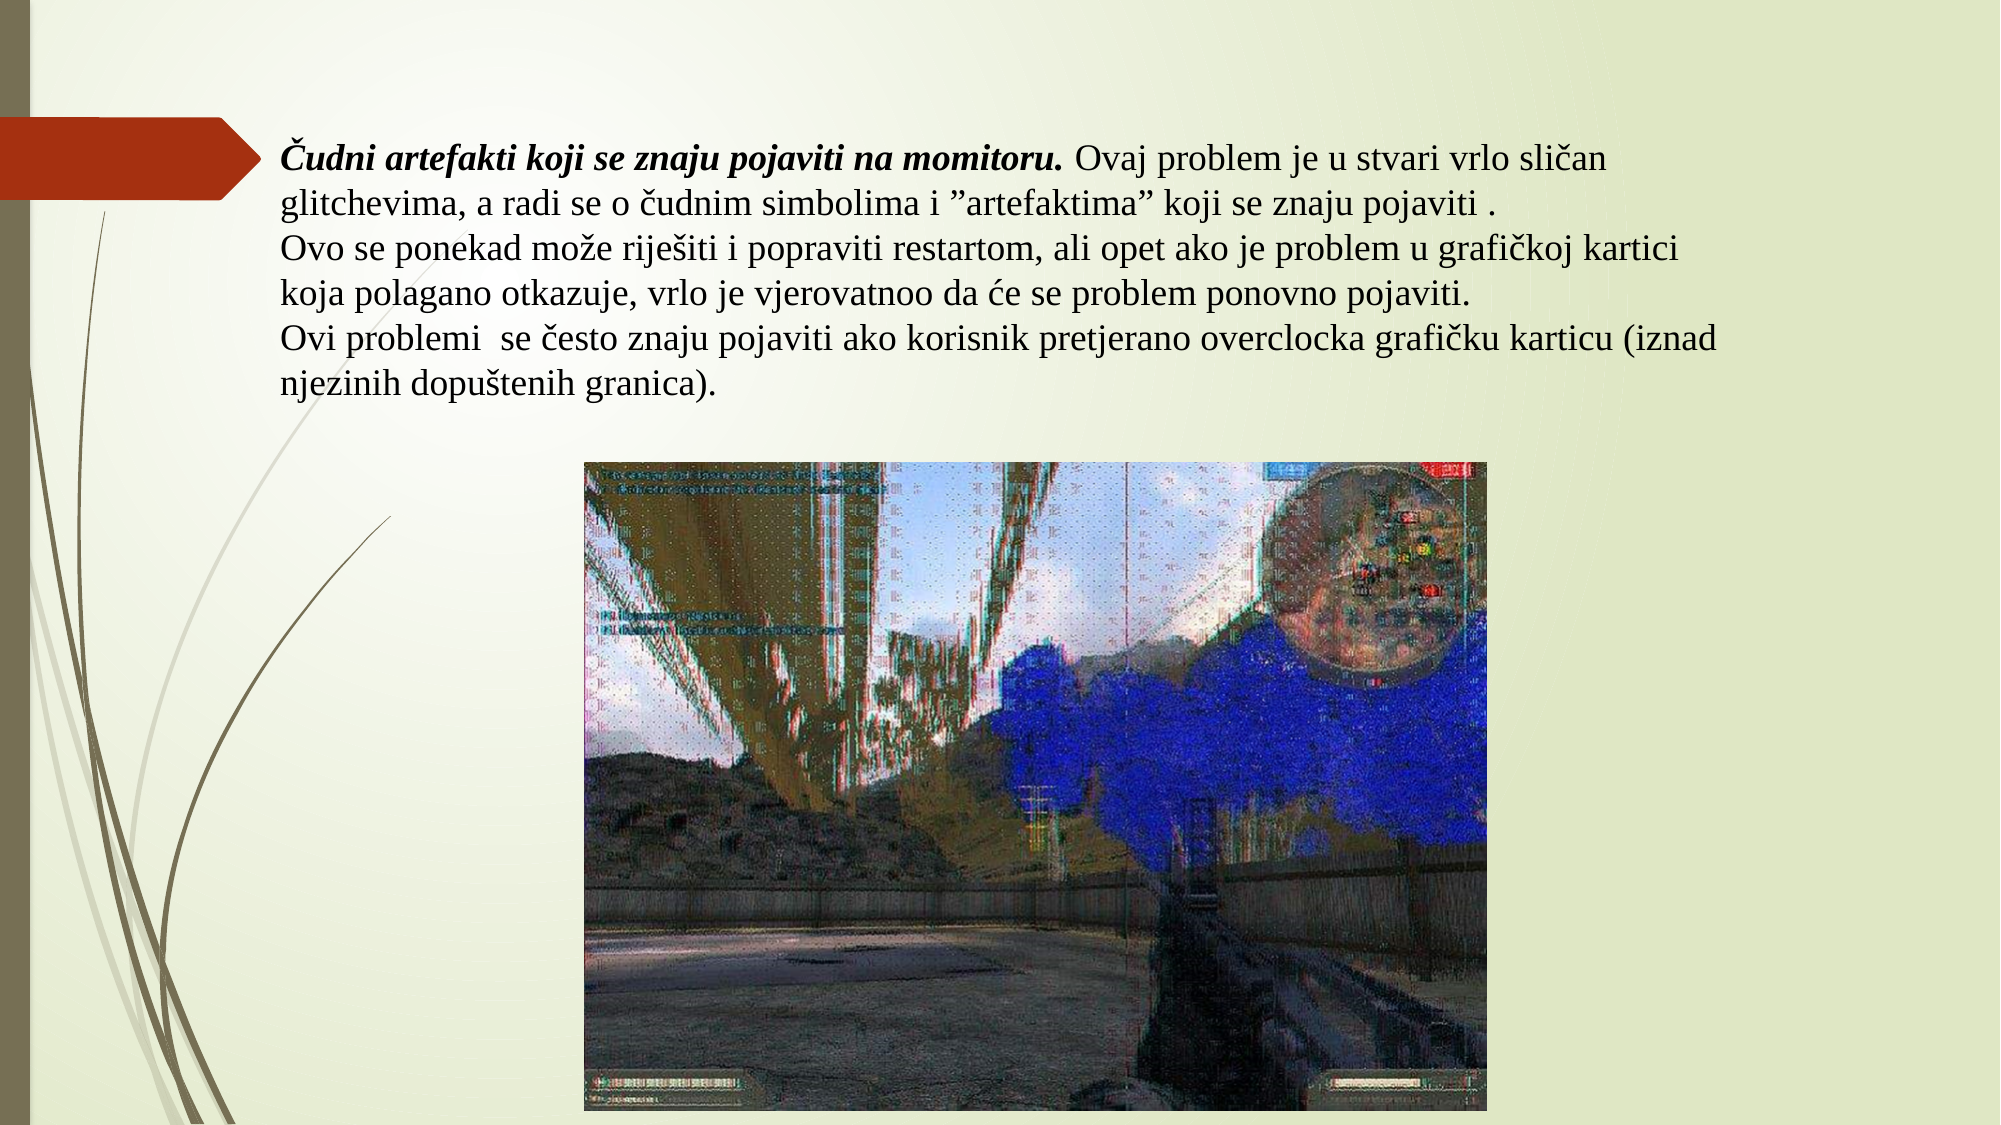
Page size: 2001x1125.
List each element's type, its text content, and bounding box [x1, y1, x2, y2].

picture [584, 461, 1488, 1111]
text_box Čudni artefakti koji se znaju pojaviti na momitoru. Ovaj problem je u stvari vrlo sličan glitchevima, a radi se o čudnim simbolima i ”artefaktima” koji se znaju pojaviti . Ovo se ponekad može riješiti i popraviti restartom, ali opet ako je problem u grafičkoj kartici koja polagano otkazuje, vrlo je vjerovatnoo da će se problem ponovno pojaviti. Ovi problemi se često znaju pojaviti ako korisnik pretjerano overclocka grafičku karticu (iznad njezinih dopuštenih granica). [265, 125, 1767, 411]
